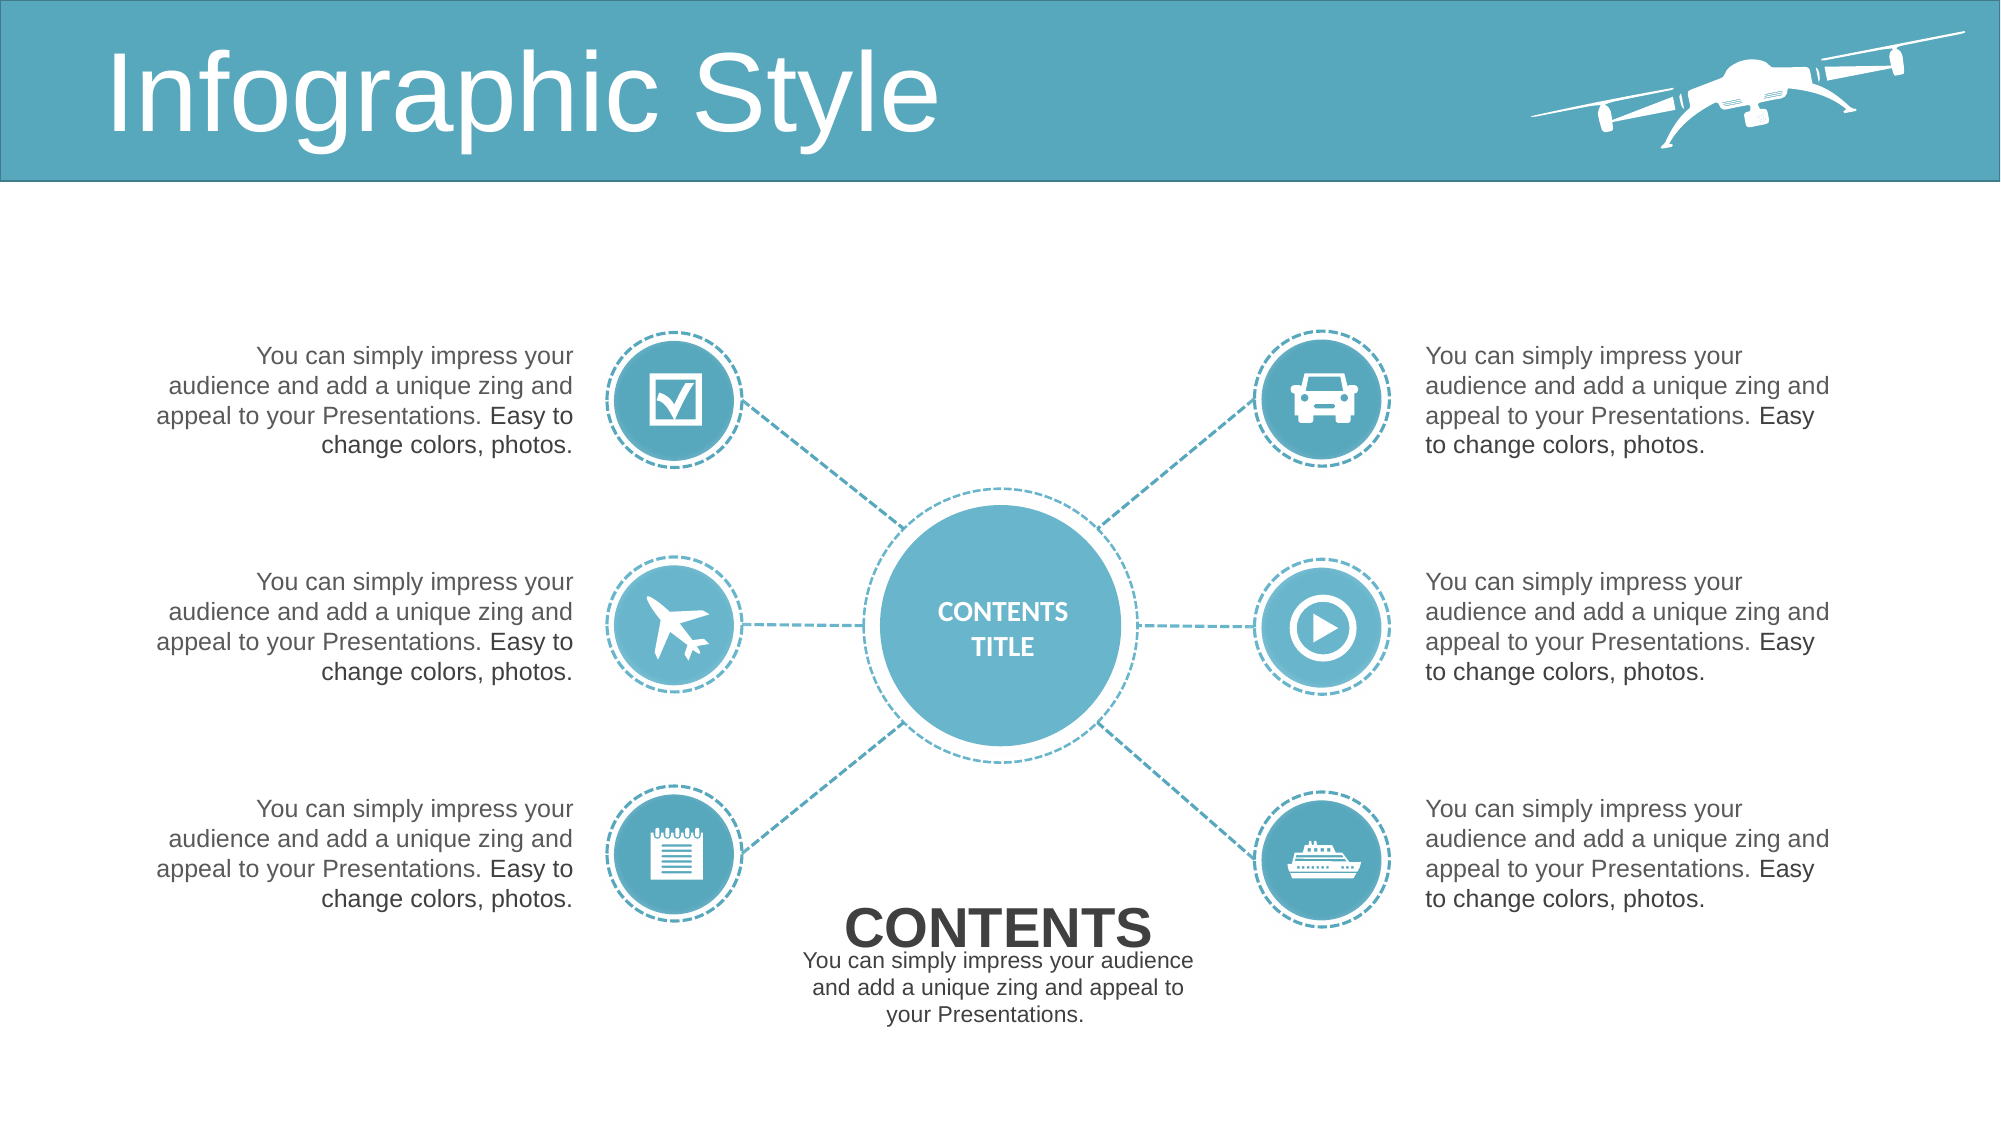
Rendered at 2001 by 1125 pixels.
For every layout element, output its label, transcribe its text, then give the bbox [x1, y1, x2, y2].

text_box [741, 400, 904, 529]
text_box [1253, 558, 1391, 696]
text_box [605, 331, 744, 469]
text_box You can simply impress your audience and add a unique zing and appeal to your Presentations. Easy to change colors, photos. [140, 331, 589, 467]
text_box [605, 555, 743, 693]
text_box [1097, 398, 1255, 529]
text_box You can simply impress your audience and add a unique zing and appeal to your Presentations. Easy to change colors, photos. [1410, 331, 1857, 467]
text_box [1253, 790, 1391, 929]
text_box [1253, 330, 1391, 468]
text_box You can simply impress your audience and add a unique zing and appeal to your Presentations. Easy to change colors, photos. [140, 558, 589, 693]
text_box You can simply impress your audience and add a unique zing and appeal to your Presentations. Easy to change colors, photos. [1410, 784, 1857, 920]
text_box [741, 722, 904, 854]
text_box [605, 785, 743, 923]
text_box You can simply impress your audience and add a unique zing and appeal to your Presentations. Easy to change colors, photos. [1410, 558, 1857, 693]
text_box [1097, 722, 1255, 860]
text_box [863, 488, 1138, 763]
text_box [789, 891, 1207, 1029]
text_box You can simply impress your audience and add a unique zing and appeal to your Presentations. Easy to change colors, photos. [140, 784, 589, 920]
list Infographic Style [89, 35, 1952, 155]
